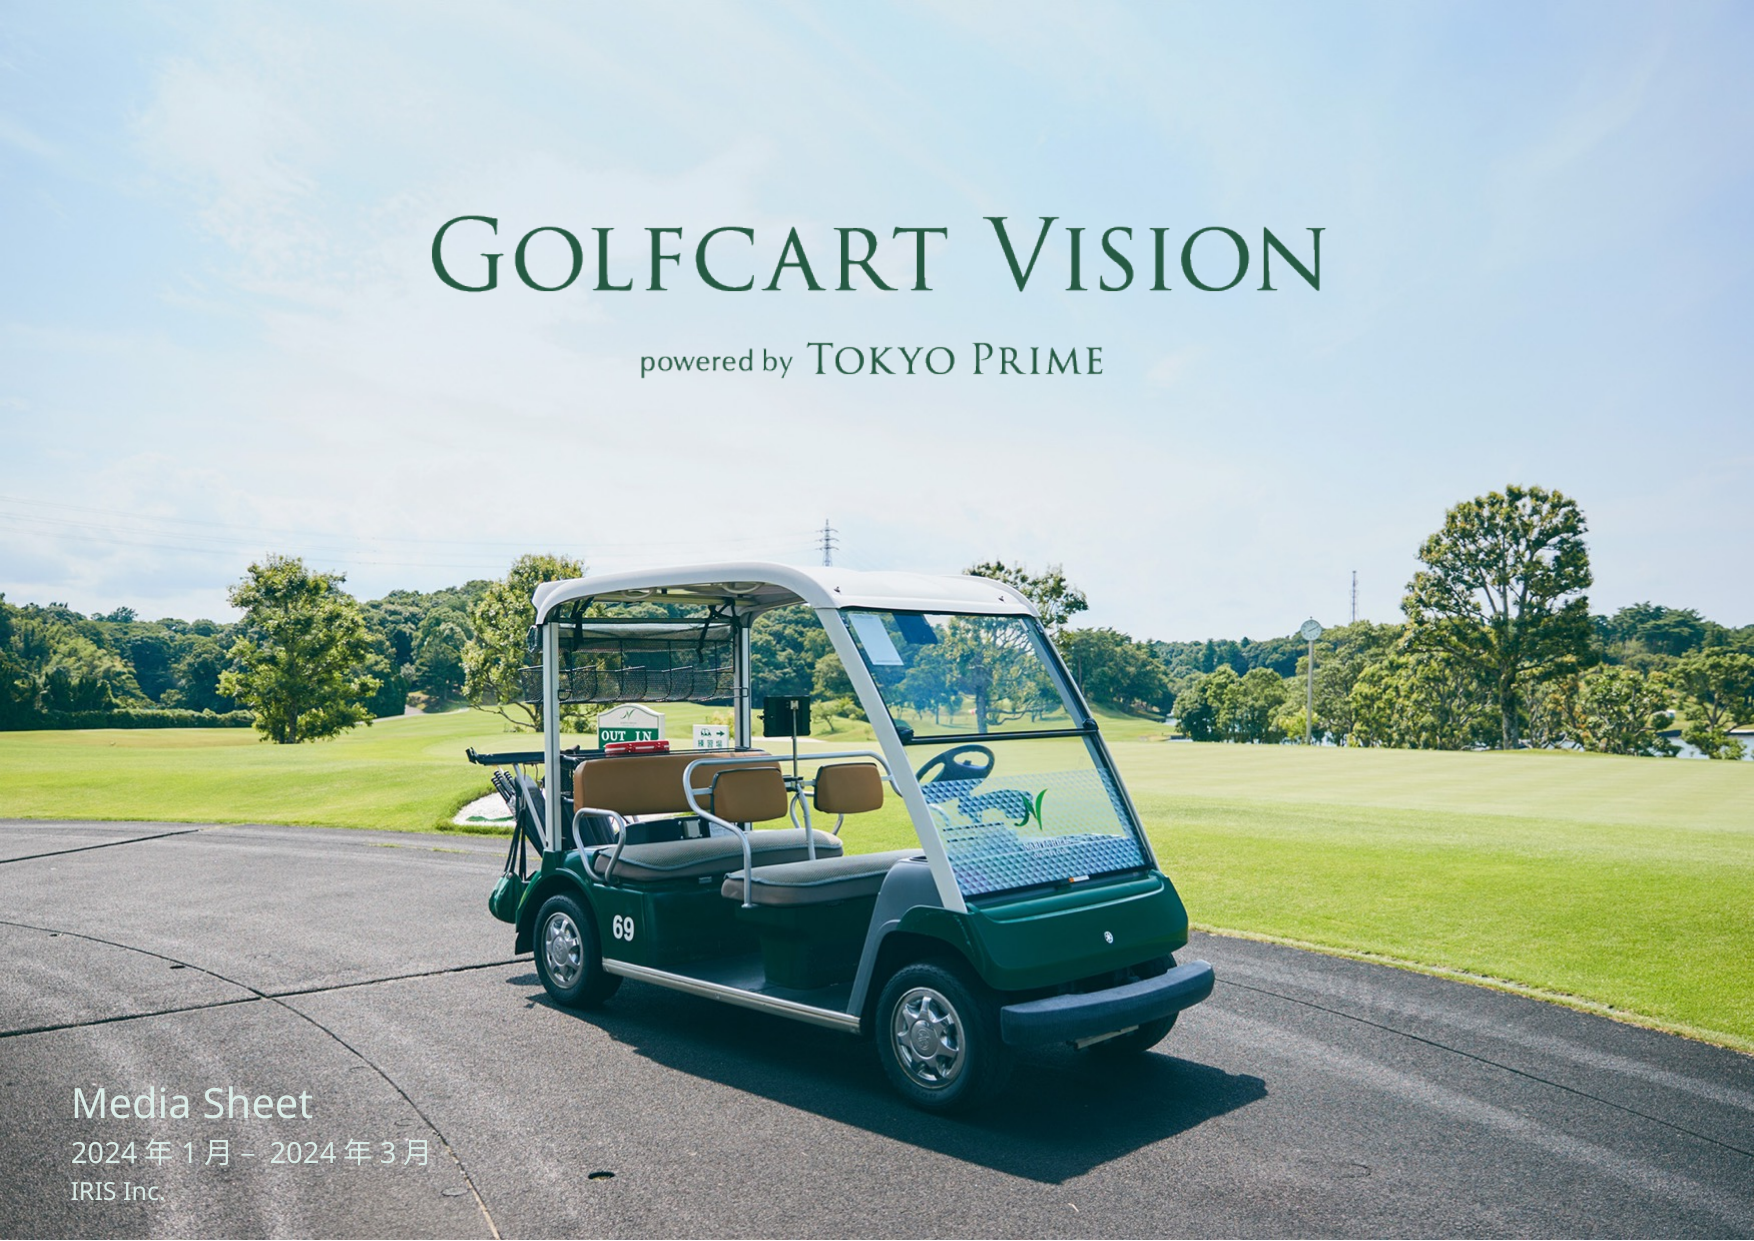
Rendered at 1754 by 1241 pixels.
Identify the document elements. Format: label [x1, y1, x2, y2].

text_box [55, 1075, 550, 1215]
picture [0, 0, 1754, 1241]
